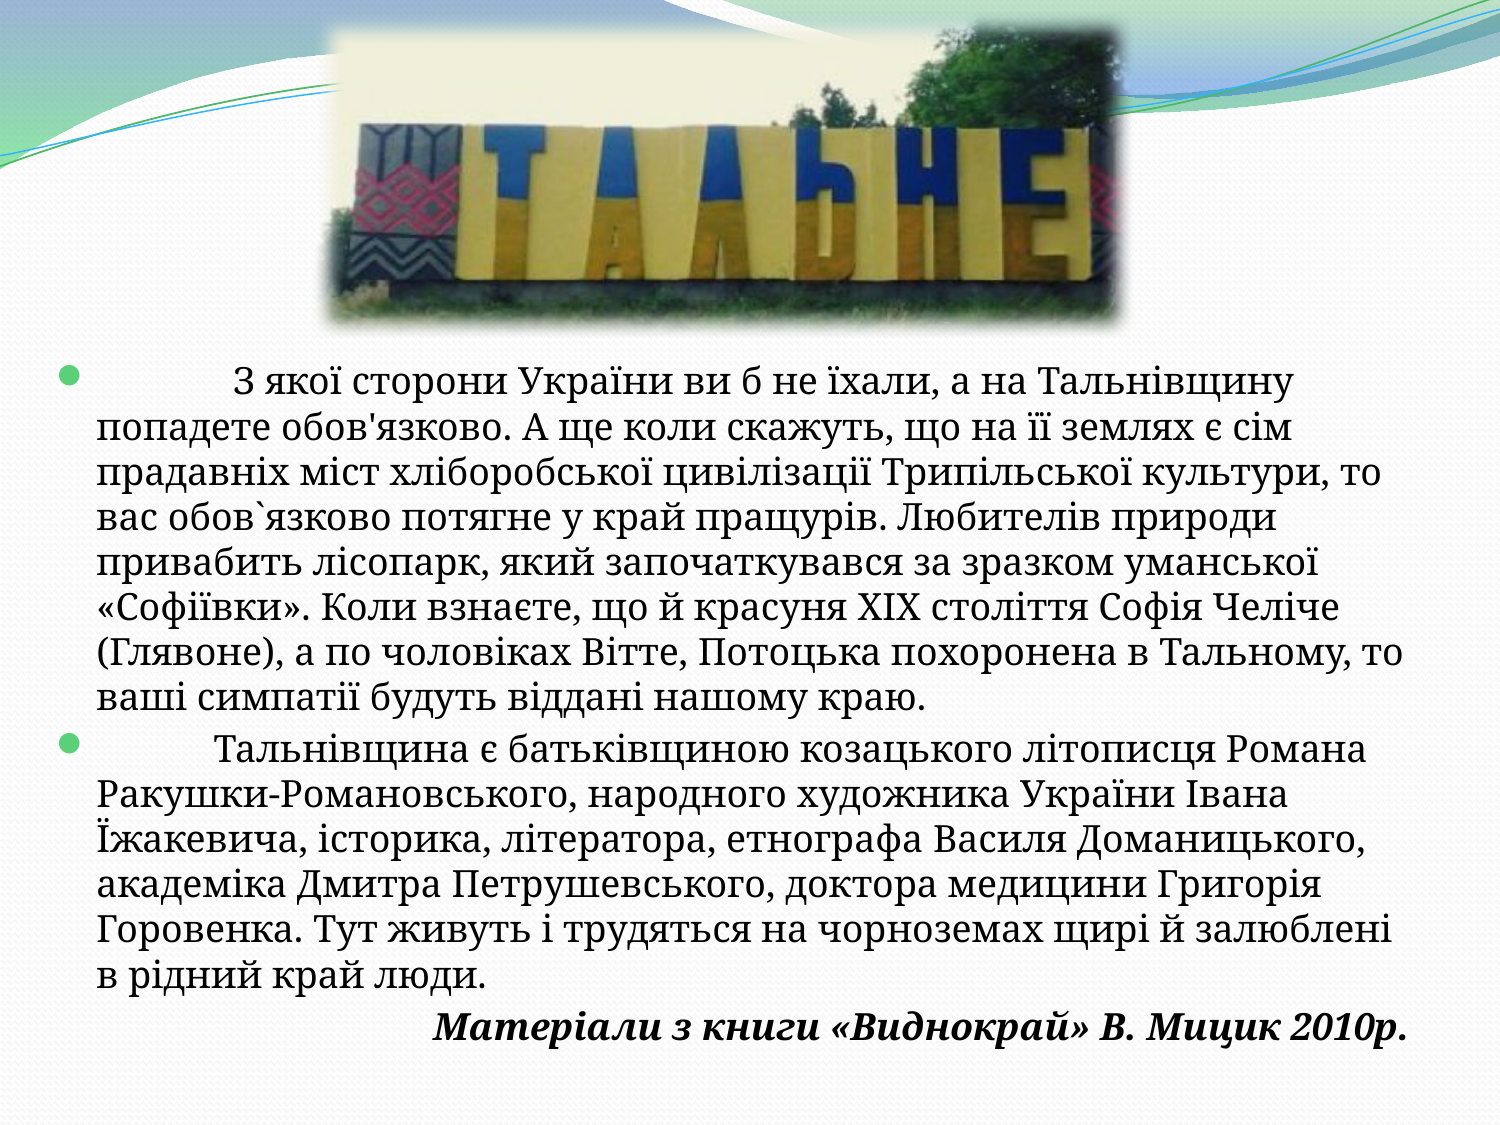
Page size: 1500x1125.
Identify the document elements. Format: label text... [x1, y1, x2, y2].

list З якої сторони України ви б не їхали, а на Тальнівщину попадете обов'язково. А ще коли скажуть, що на її землях є сім прадавніх міст хліборобської цивілізації Трипільської культури, то вас обов`язково потягне у край пращурів. Любителів природи привабить лісопарк, який започаткувався за зразком уманської «Софіївки». Коли взнаєте, що й красуня XIX століття Софія Челіче (Глявоне), а по чоловіках Вітте, Потоцька похоронена в Тальному, то ваші симпатії будуть віддані нашому краю. Тальнівщина є батьківщиною козацького літописця Романа Ракушки-Романовського, народного художника України Івана Їжакевича, історика, літератора, етнографа Василя Доманицького, академіка Дмитра Петрушевського, доктора медицини Григорія Горовенка. Тут живуть і трудяться на чорноземах щирі й залюблені в рідний край люди. Матеріали з книги «Виднокрай» В. Мицик 2010р. [41, 349, 1425, 1071]
picture [312, 11, 1133, 339]
